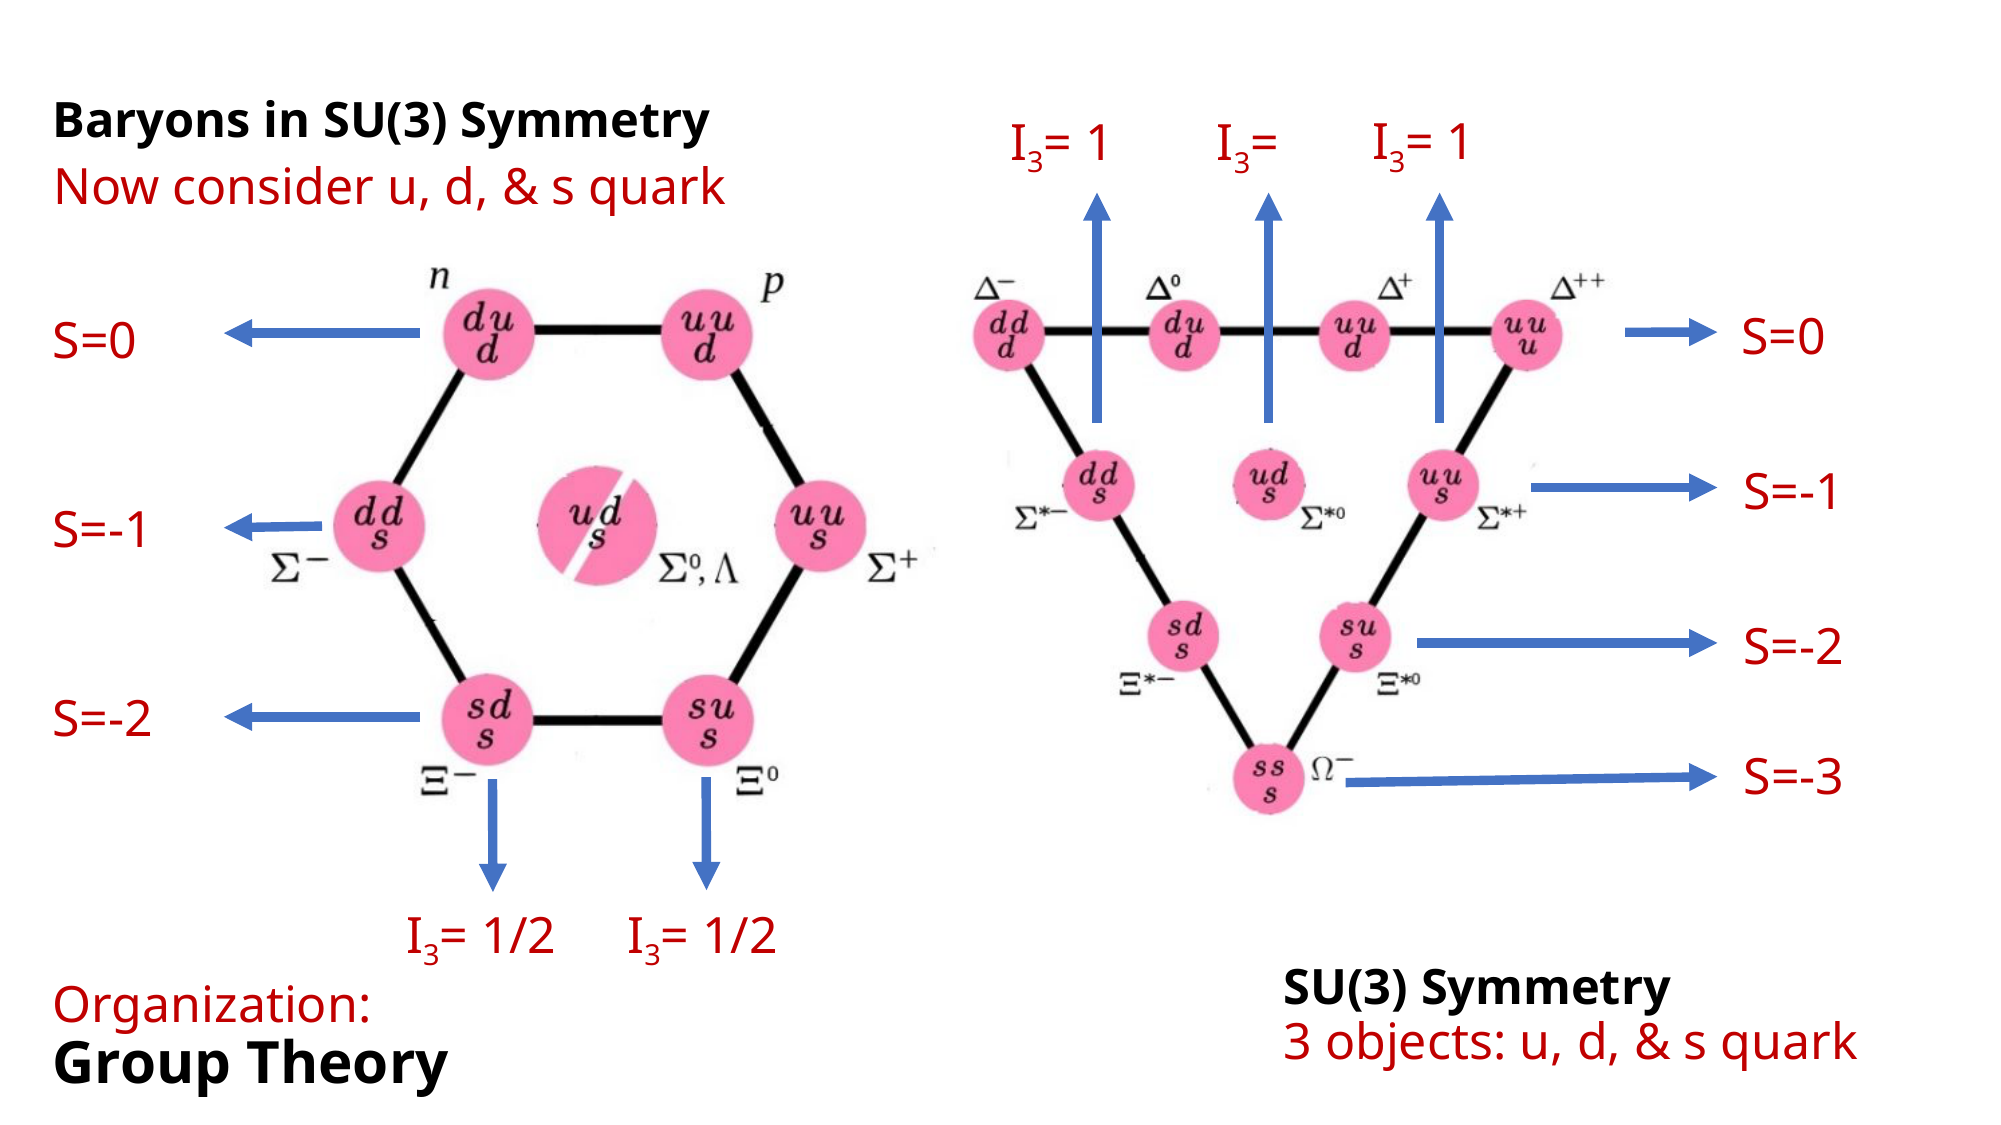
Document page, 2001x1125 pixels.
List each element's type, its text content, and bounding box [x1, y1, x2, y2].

text_box Baryons in SU(3) Symmetry [37, 87, 807, 156]
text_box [1345, 776, 1718, 783]
text_box S=0 [37, 307, 161, 366]
text_box S=-1 [37, 497, 187, 555]
picture [253, 257, 1625, 859]
text_box S=-2 [37, 686, 187, 745]
text_box Organization: Group Theory [37, 972, 488, 1125]
text_box S=0 [1726, 303, 1850, 362]
text_box S=-1 [1728, 458, 1877, 517]
text_box Now consider u, d, & s quark [38, 153, 750, 231]
text_box SU(3) Symmetry [1268, 954, 1762, 1009]
text_box S=-2 [1728, 613, 1877, 672]
text_box S=-3 [1729, 744, 1877, 803]
text_box 3 objects: u, d, & s quark [1268, 1009, 1981, 1087]
